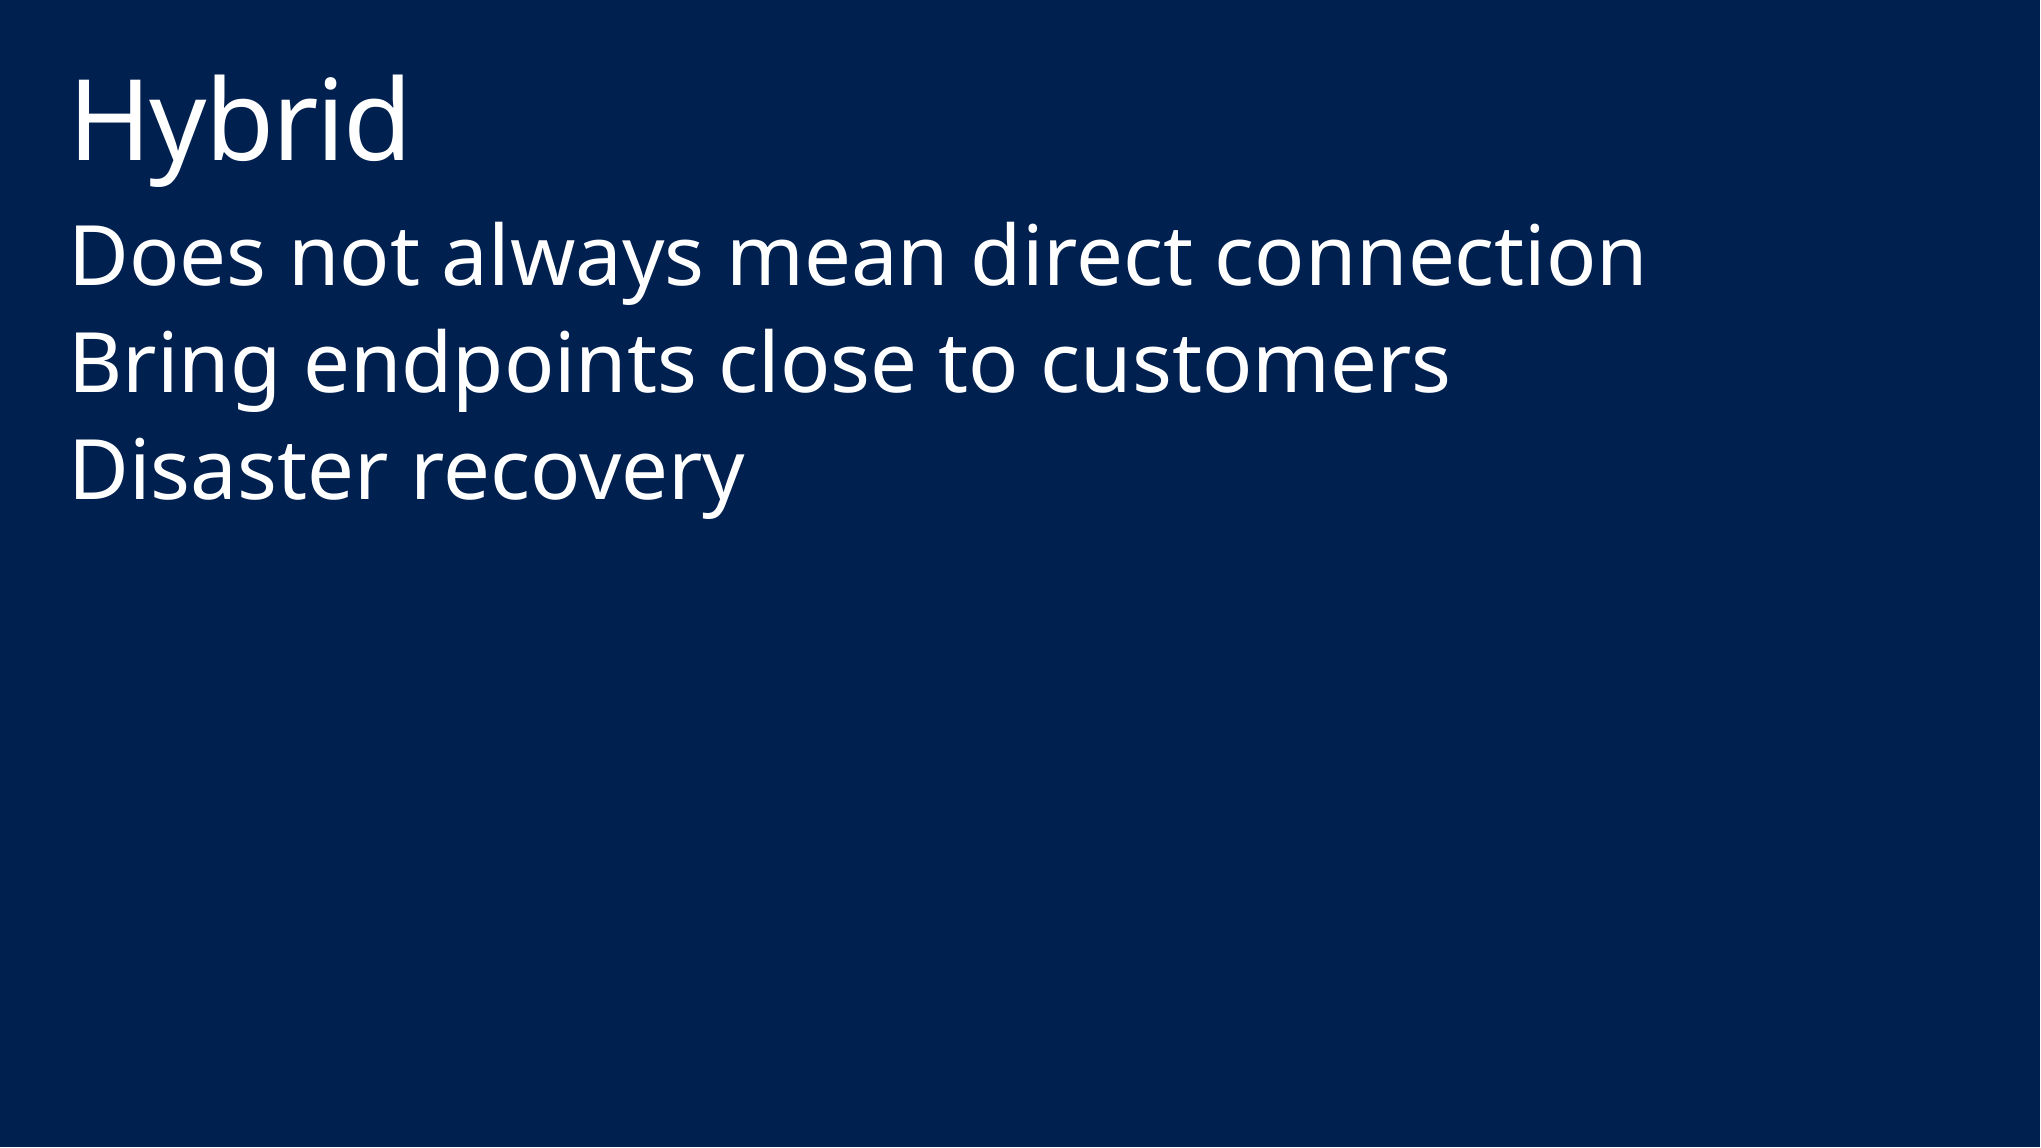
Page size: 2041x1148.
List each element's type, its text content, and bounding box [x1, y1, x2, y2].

title Hybrid [45, 48, 1996, 198]
list Does not always mean direct connection Bring endpoints close to customers Disaster recovery [45, 198, 1996, 543]
